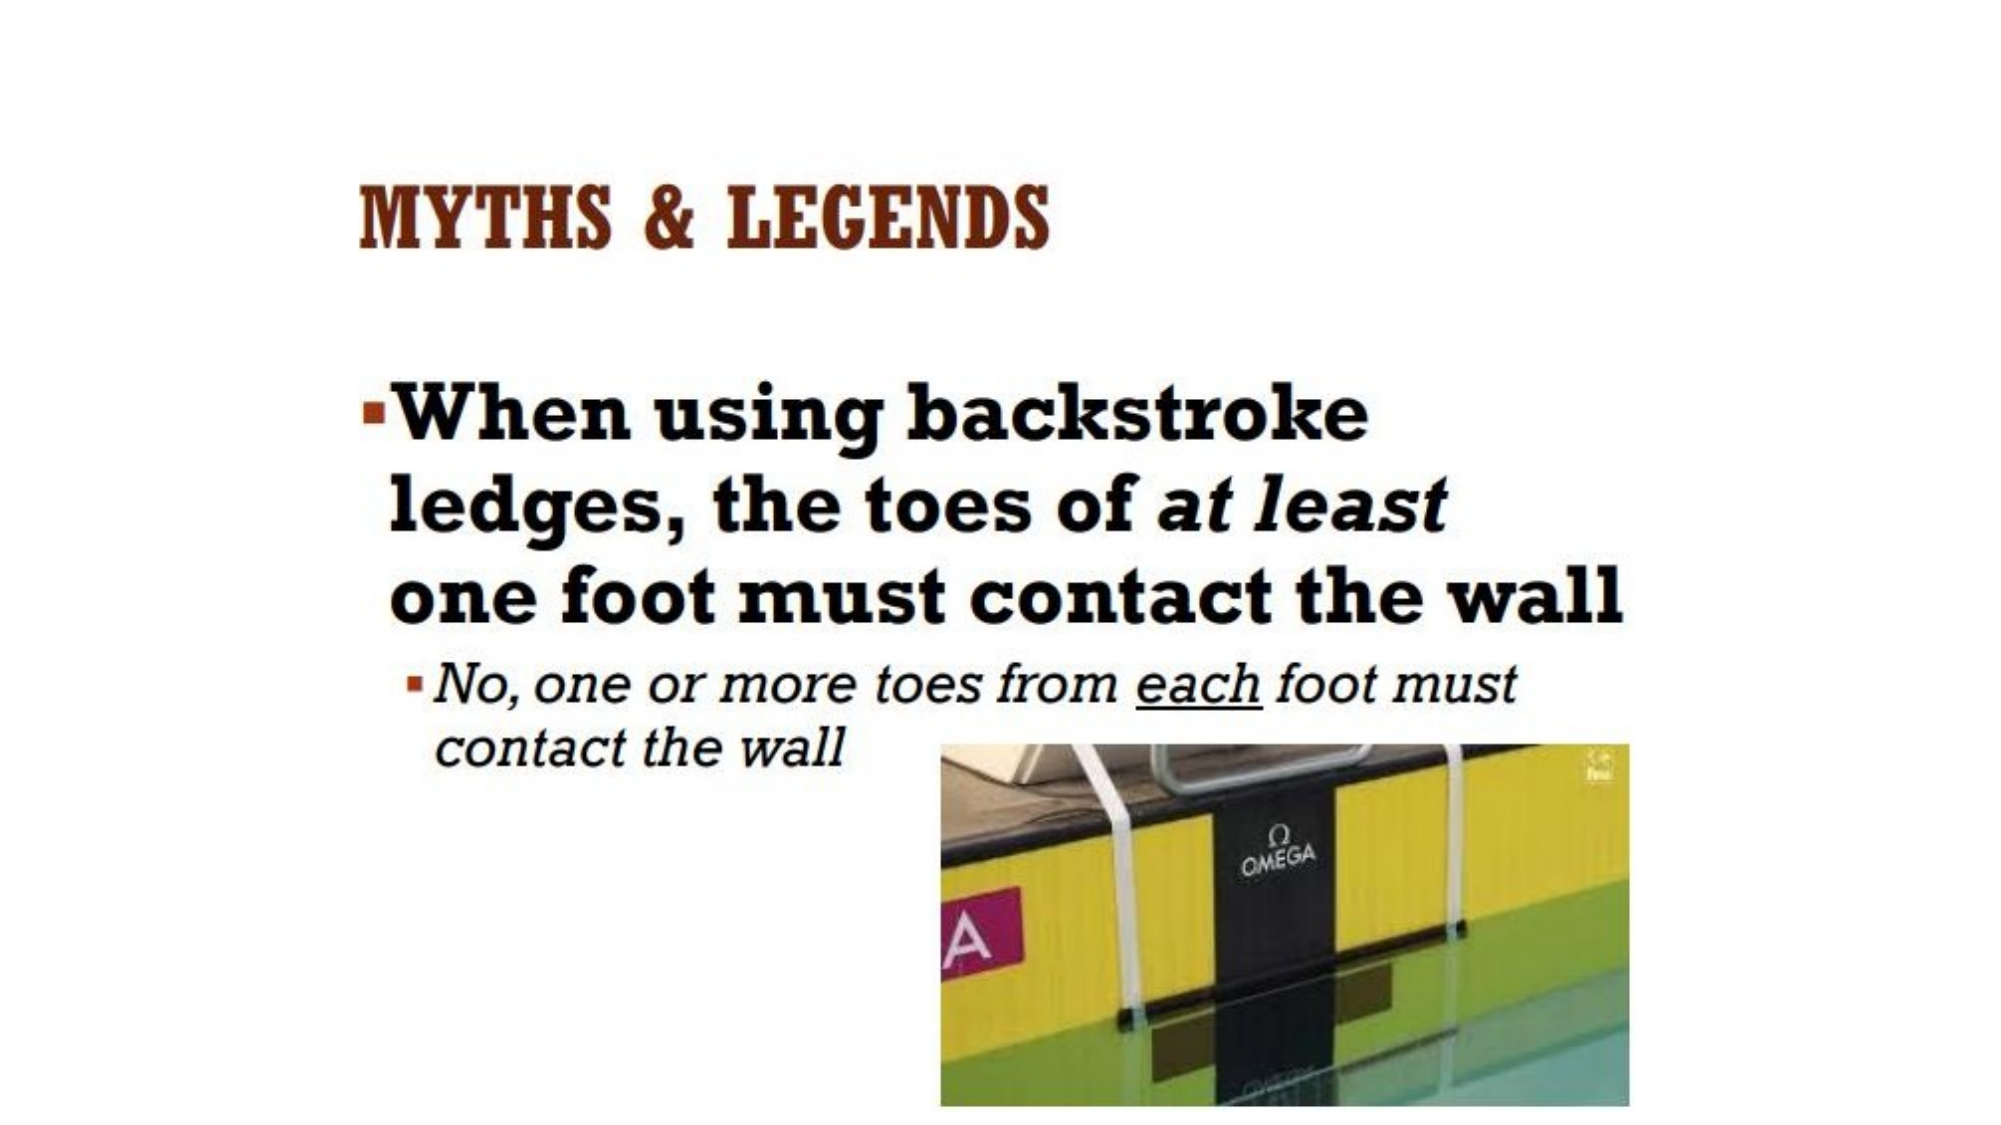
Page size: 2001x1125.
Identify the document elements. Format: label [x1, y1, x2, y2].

text_box [358, 153, 1636, 1113]
